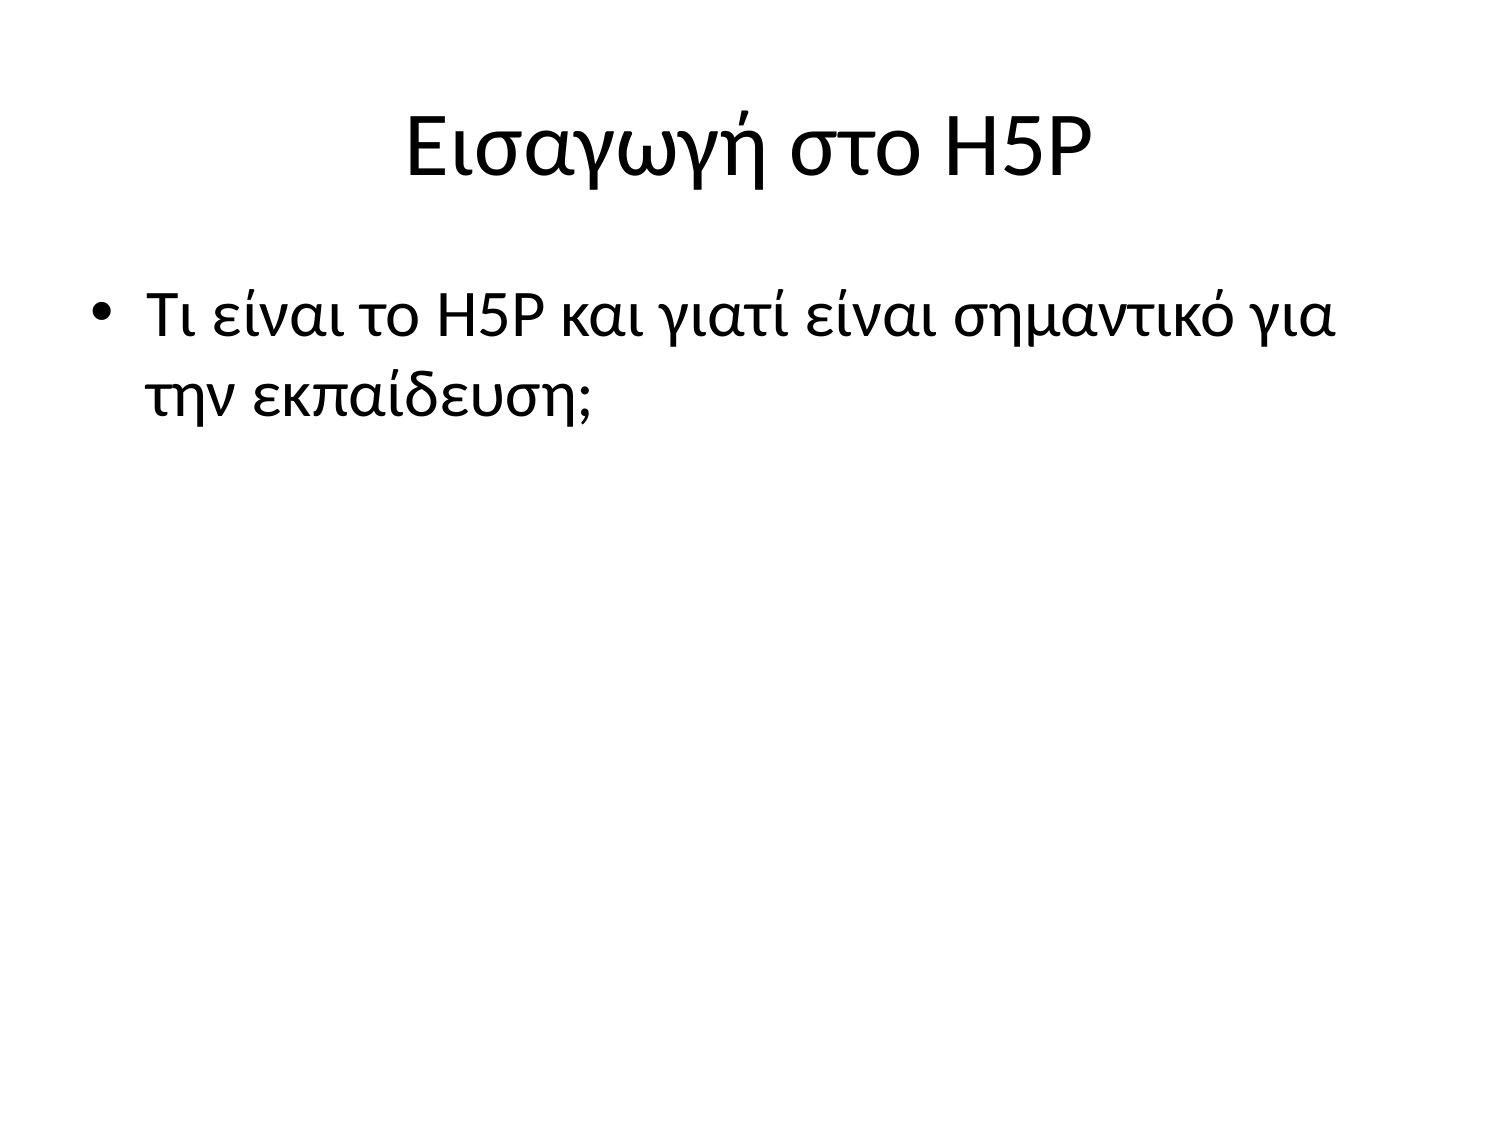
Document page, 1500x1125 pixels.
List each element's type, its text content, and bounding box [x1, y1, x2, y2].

list Τι είναι το H5P και γιατί είναι σημαντικό για την εκπαίδευση; [75, 262, 1425, 1005]
title Εισαγωγή στο H5P [75, 45, 1425, 233]
